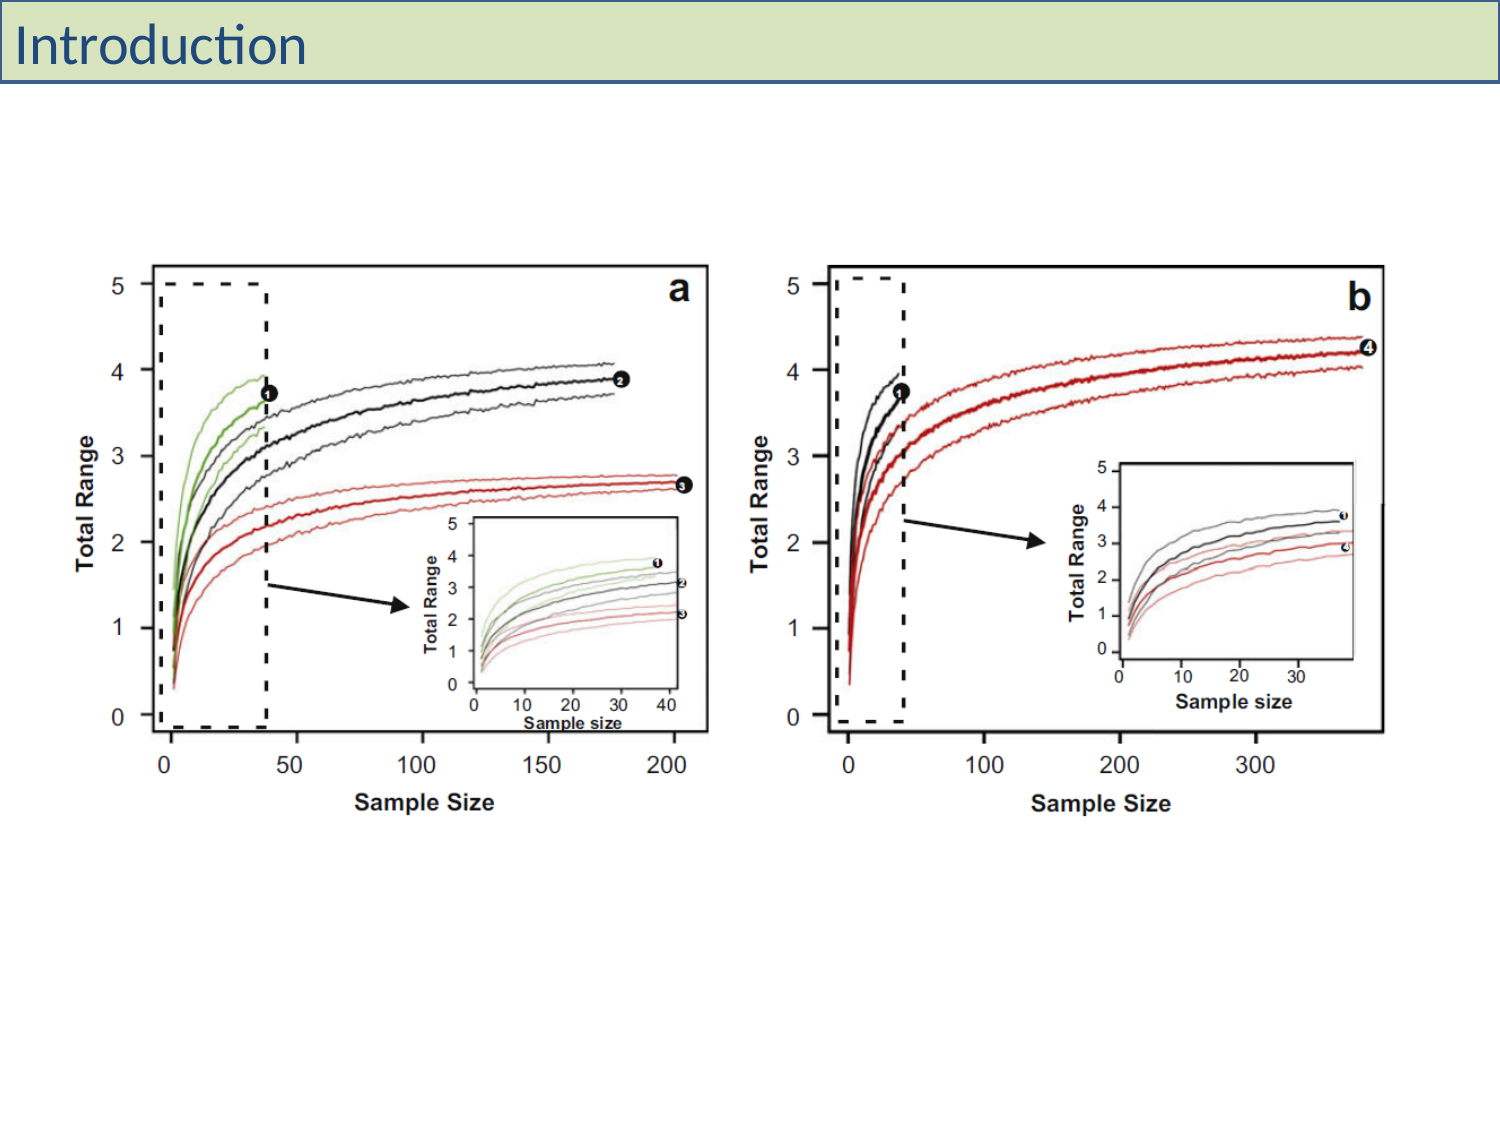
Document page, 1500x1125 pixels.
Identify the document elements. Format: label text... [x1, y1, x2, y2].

picture [23, 222, 1470, 832]
text_box Introduction [0, 0, 1500, 84]
